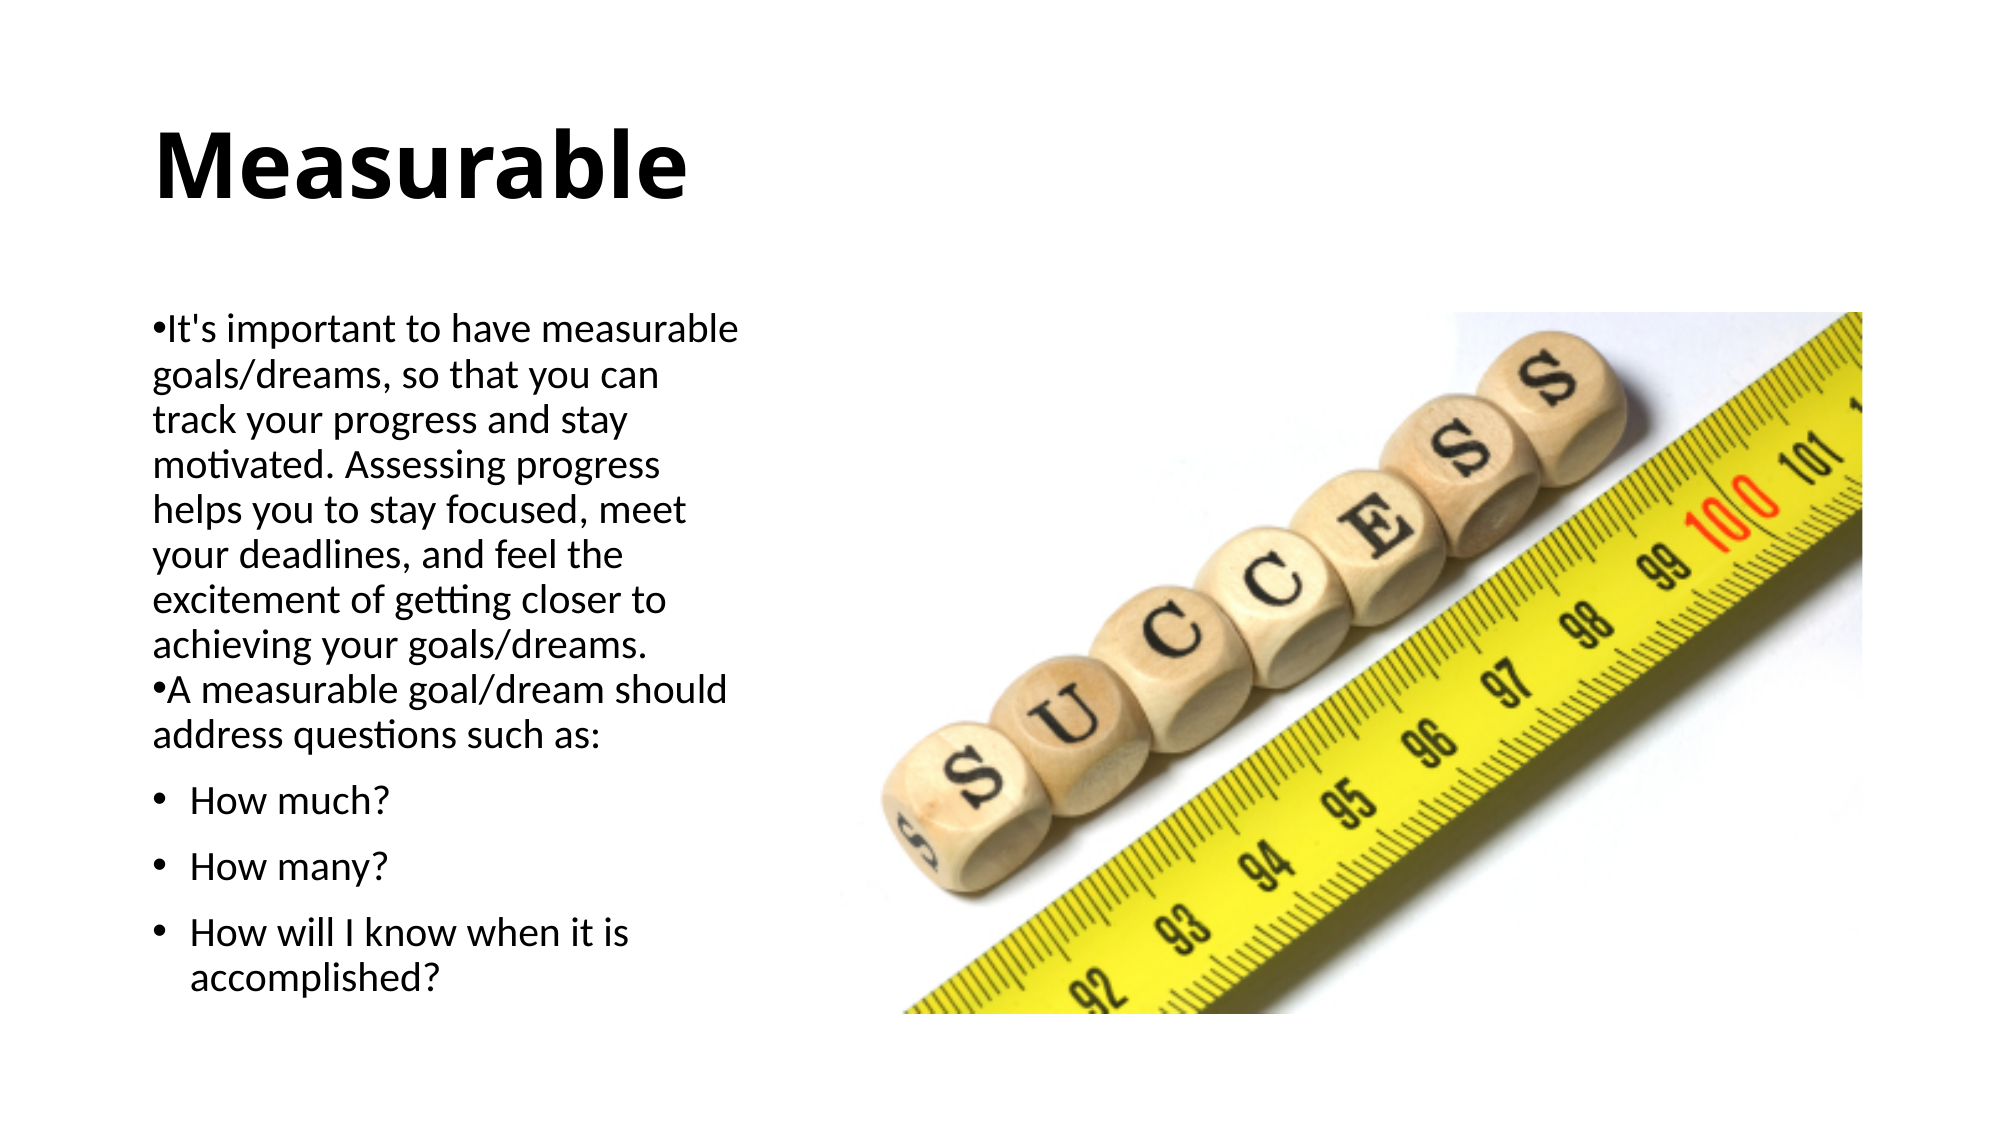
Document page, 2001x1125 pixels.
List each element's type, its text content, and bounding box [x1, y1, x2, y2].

title Measurable [137, 59, 1863, 278]
list It's important to have measurable goals/dreams, so that you can track your progress and stay motivated. Assessing progress helps you to stay focused, meet your deadlines, and feel the excitement of getting closer to achieving your goals/dreams. A measurable goal/dream should address questions such as: How much? How many? How will I know when it is accomplished? [137, 299, 761, 1014]
picture [839, 312, 1863, 1014]
